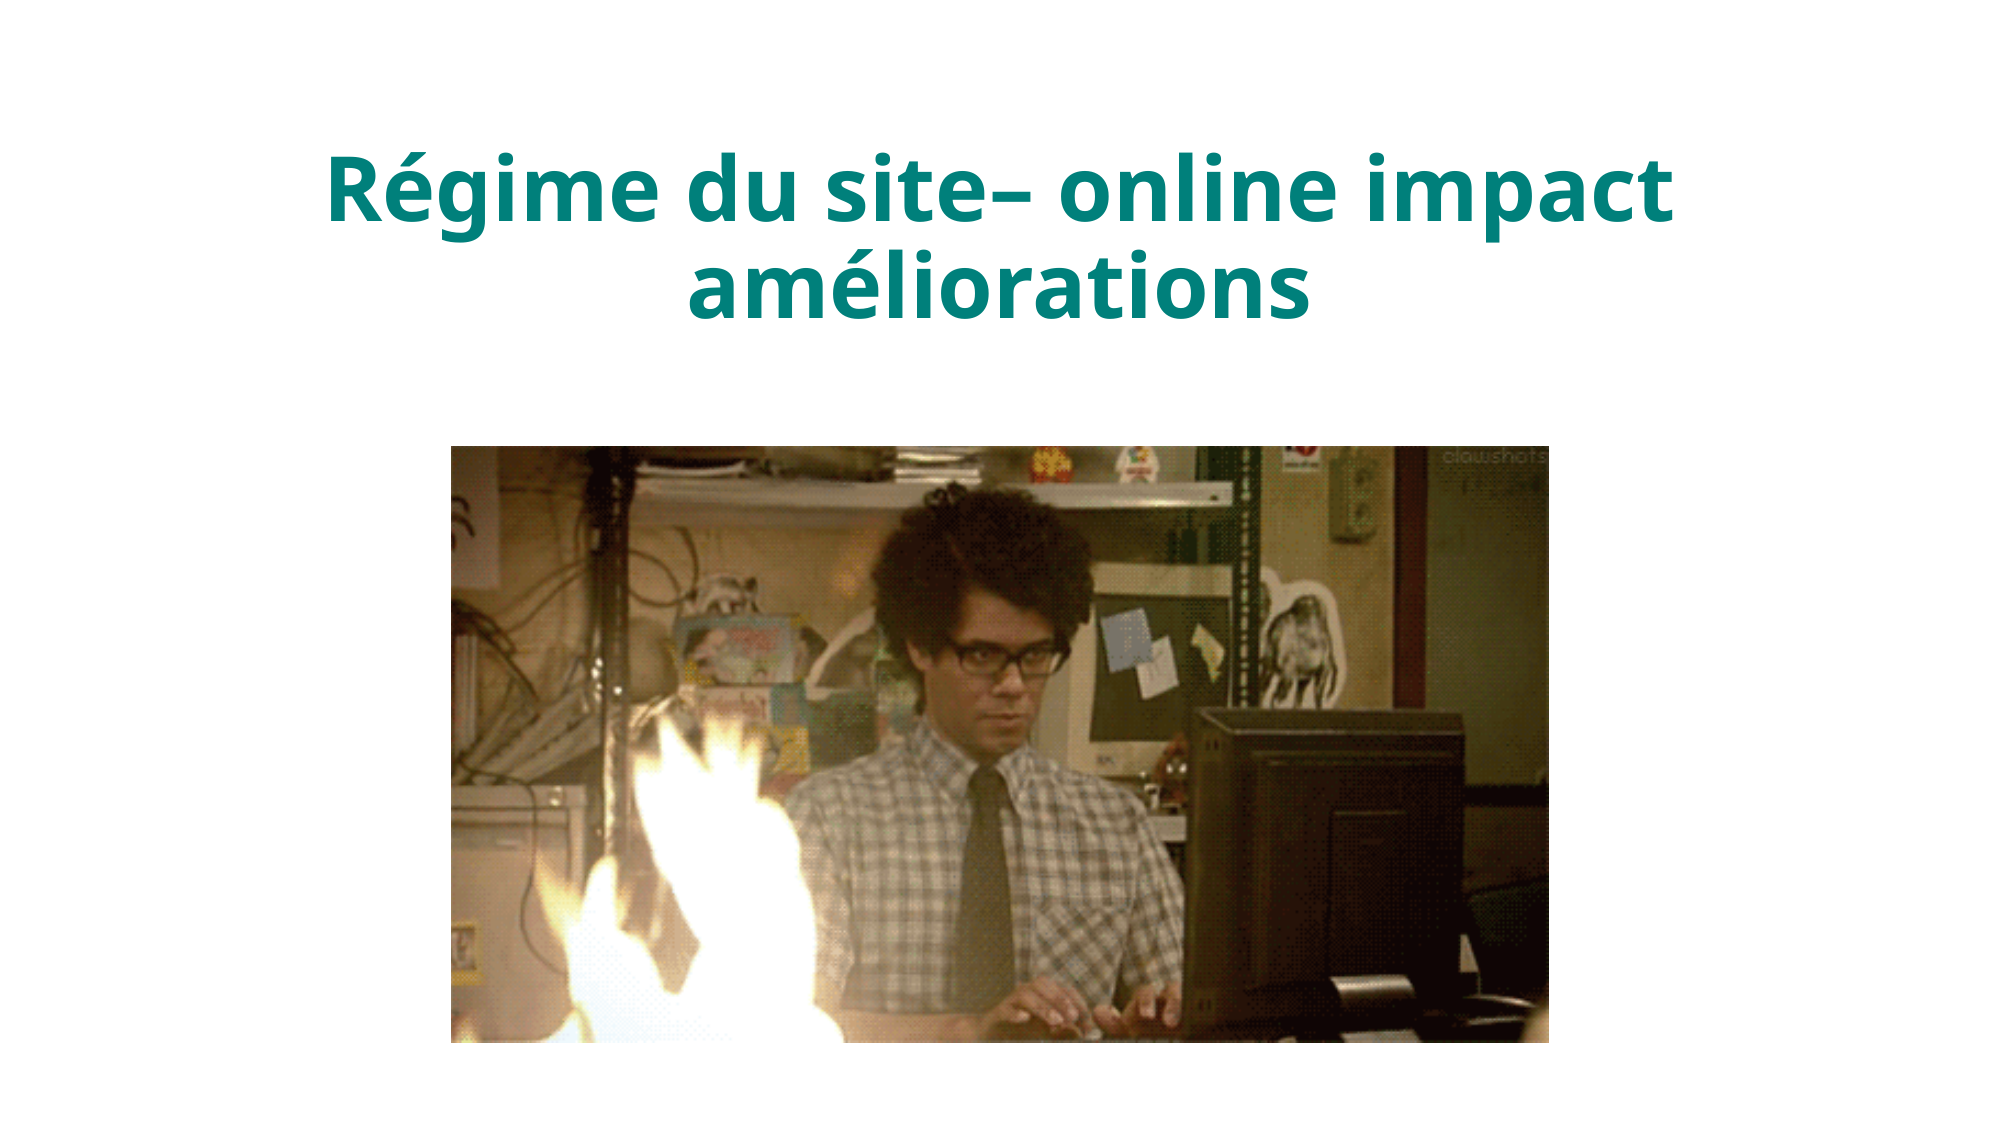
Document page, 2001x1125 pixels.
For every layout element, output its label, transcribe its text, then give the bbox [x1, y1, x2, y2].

title Régime du site– online impact améliorations [91, 136, 1909, 346]
picture [451, 446, 1549, 1044]
